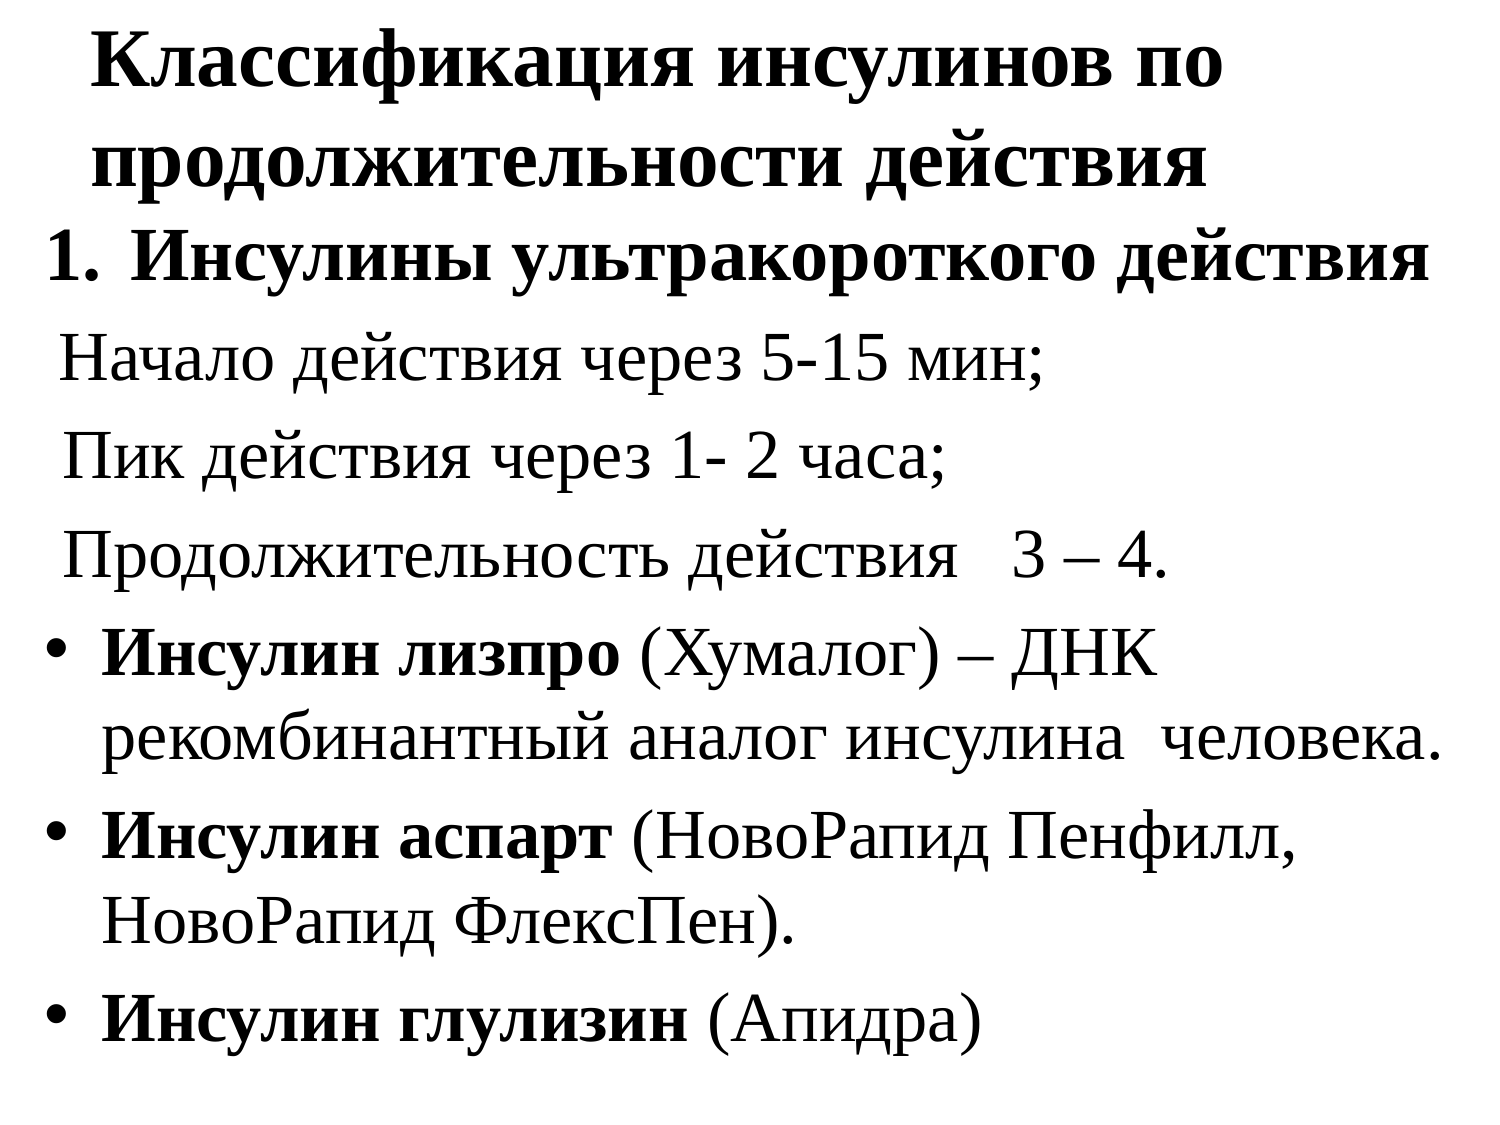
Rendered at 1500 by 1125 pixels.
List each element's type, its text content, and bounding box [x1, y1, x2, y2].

list Инсулины ультракороткого действия Начало действия через 5-15 мин; Пик действия через 1- 2 часа; Продолжительность действия 3 – 4. Инсулин лизпро (Хумалог) – ДНК рекомбинантный аналог инсулина человека. Инсулин аспарт (НовоРапид Пенфилл, НовоРапид ФлексПен). Инсулин глулизин (Апидра) [29, 196, 1471, 1083]
title Классификация инсулинов по продолжительности действия [75, 45, 1425, 161]
